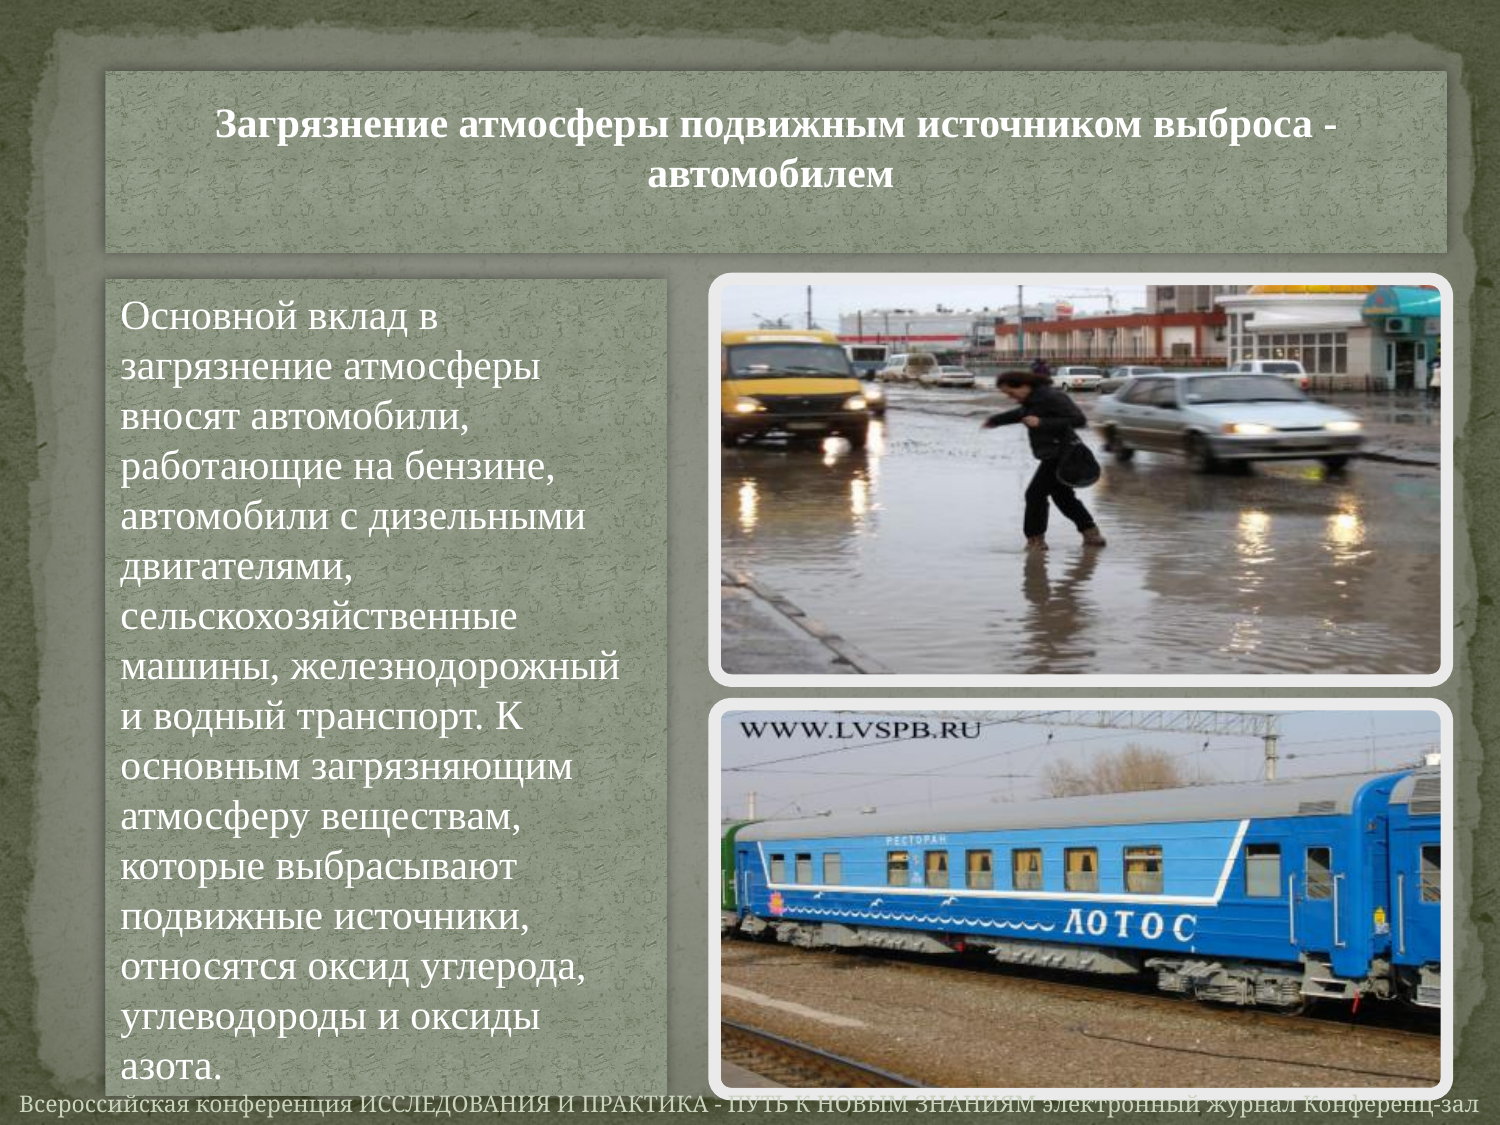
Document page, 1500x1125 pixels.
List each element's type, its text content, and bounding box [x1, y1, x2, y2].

text_box Загрязнение атмосферы подвижным источником выброса - автомобилем [105, 71, 1447, 253]
picture [716, 280, 1446, 681]
text_box Основной вклад в загрязнение атмосферы вносят автомобили, работающие на бензине, автомобили с дизельными двигателями, сельскохозяйственные машины, железнодорожный и водный транспорт. К основным загрязняющим атмосферу веществам, которые выбрасывают подвижные источники, относятся оксид углерода, углеводороды и оксиды азота. [105, 279, 668, 1082]
picture [716, 706, 1447, 1094]
text_box Всероссийская конференция ИССЛЕДОВАНИЯ И ПРАКТИКА - ПУТЬ К НОВЫМ ЗНАНИЯМ электронный журнал Конференц-зал [0, 1082, 1500, 1125]
